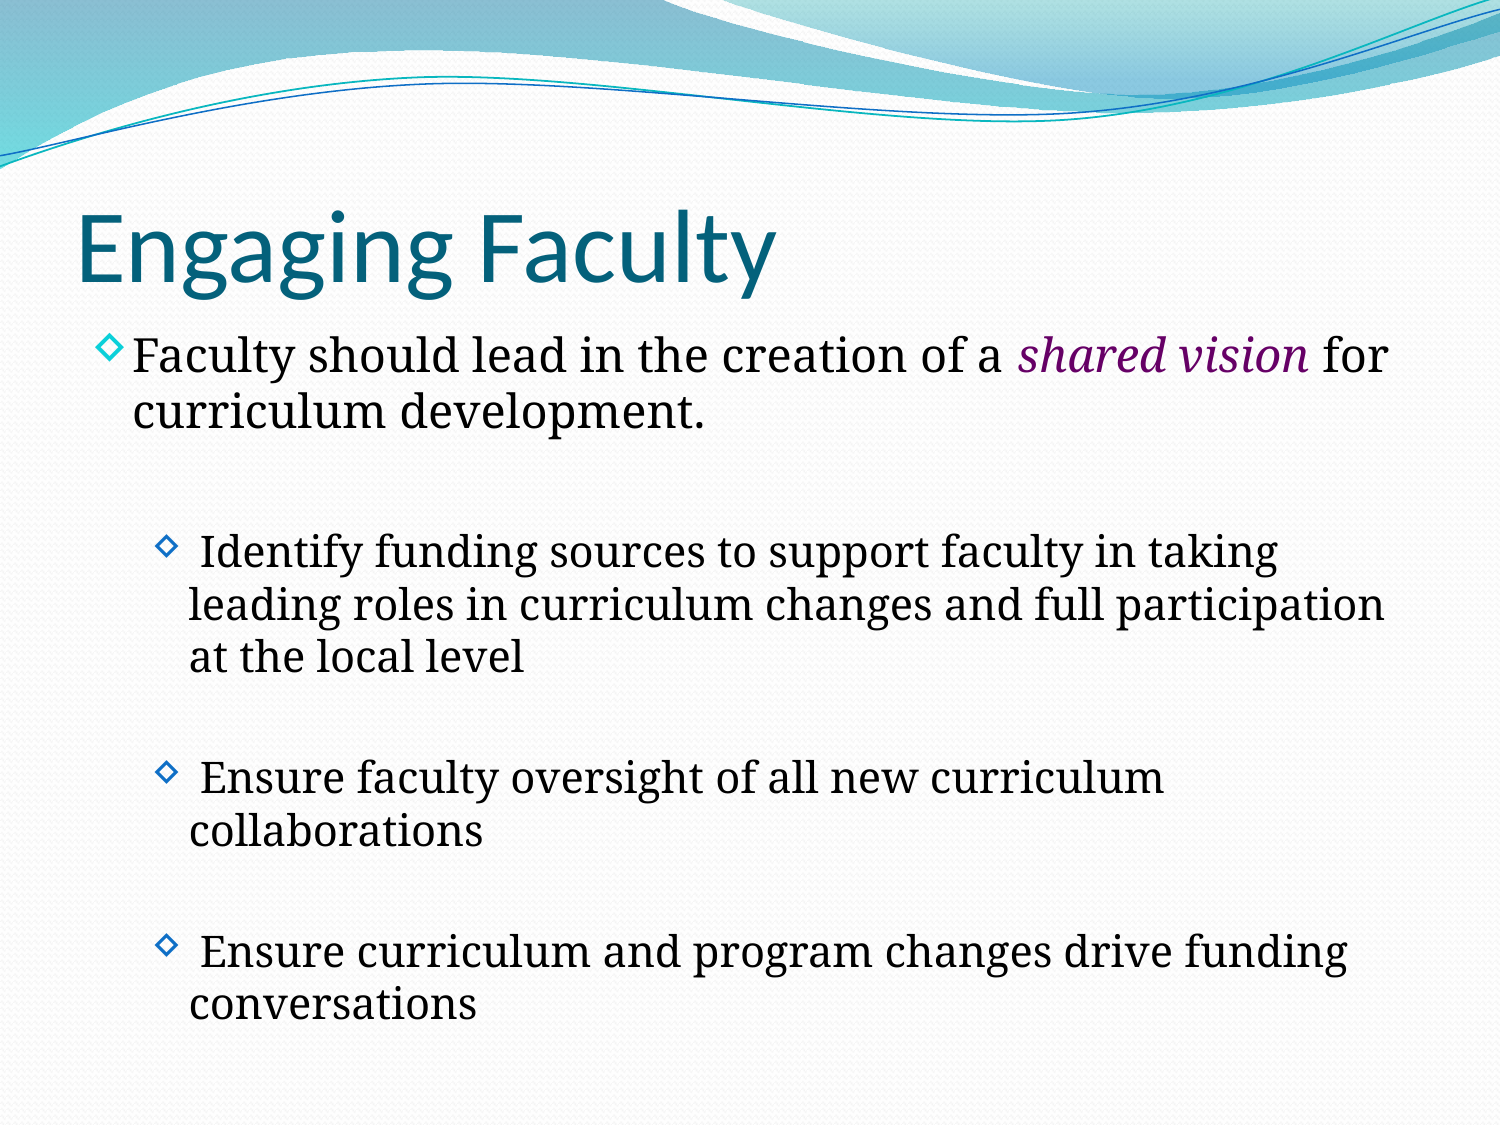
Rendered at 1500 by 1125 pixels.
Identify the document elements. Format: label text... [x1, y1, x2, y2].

title Engaging Faculty [75, 115, 1425, 303]
list Faculty should lead in the creation of a shared vision for curriculum development. Identify funding sources to support faculty in taking leading roles in curriculum changes and full participation at the local level Ensure faculty oversight of all new curriculum collaborations Ensure curriculum and program changes drive funding conversations [75, 317, 1425, 1038]
